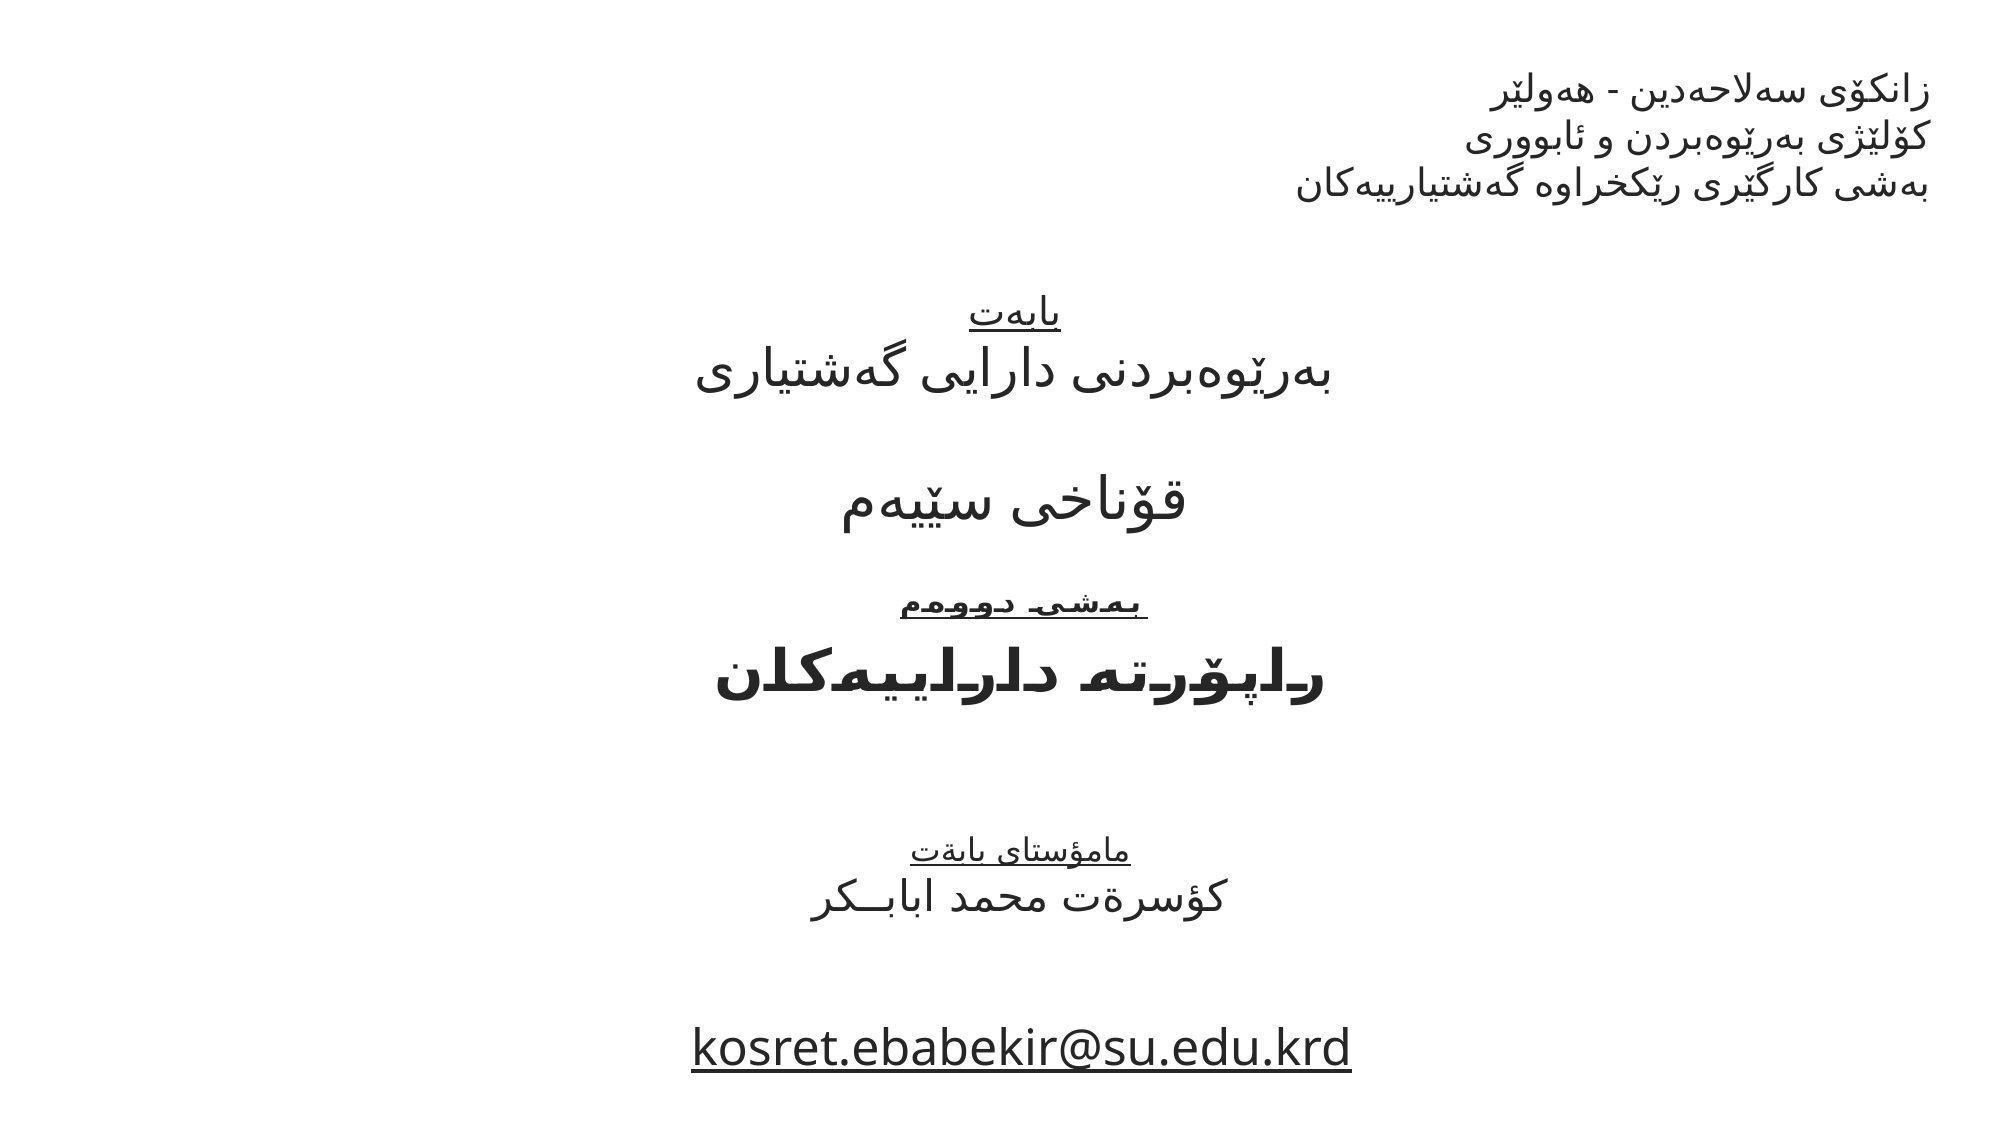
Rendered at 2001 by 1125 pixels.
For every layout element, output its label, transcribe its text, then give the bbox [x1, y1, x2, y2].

text_box بابەت بەرێوەبردنی دارایی گەشتیاری قۆناخی سێیەم [611, 278, 1419, 537]
text_box زانکۆی سەلاحەدین - هەولێر کۆلێژی بەرێوەبردن و ئابووری بەشی کارگێری رێکخراوە گەشتیارییەکان [1241, 24, 1943, 210]
text_box kosret.ebabekir@su.edu.krd [611, 925, 1432, 1082]
text_box بەشی دووەم راپۆرتە داراییەکان [512, 575, 1529, 732]
text_box مامؤستاى بابةت كؤسرةت محمد ابابــكر [799, 770, 1242, 925]
